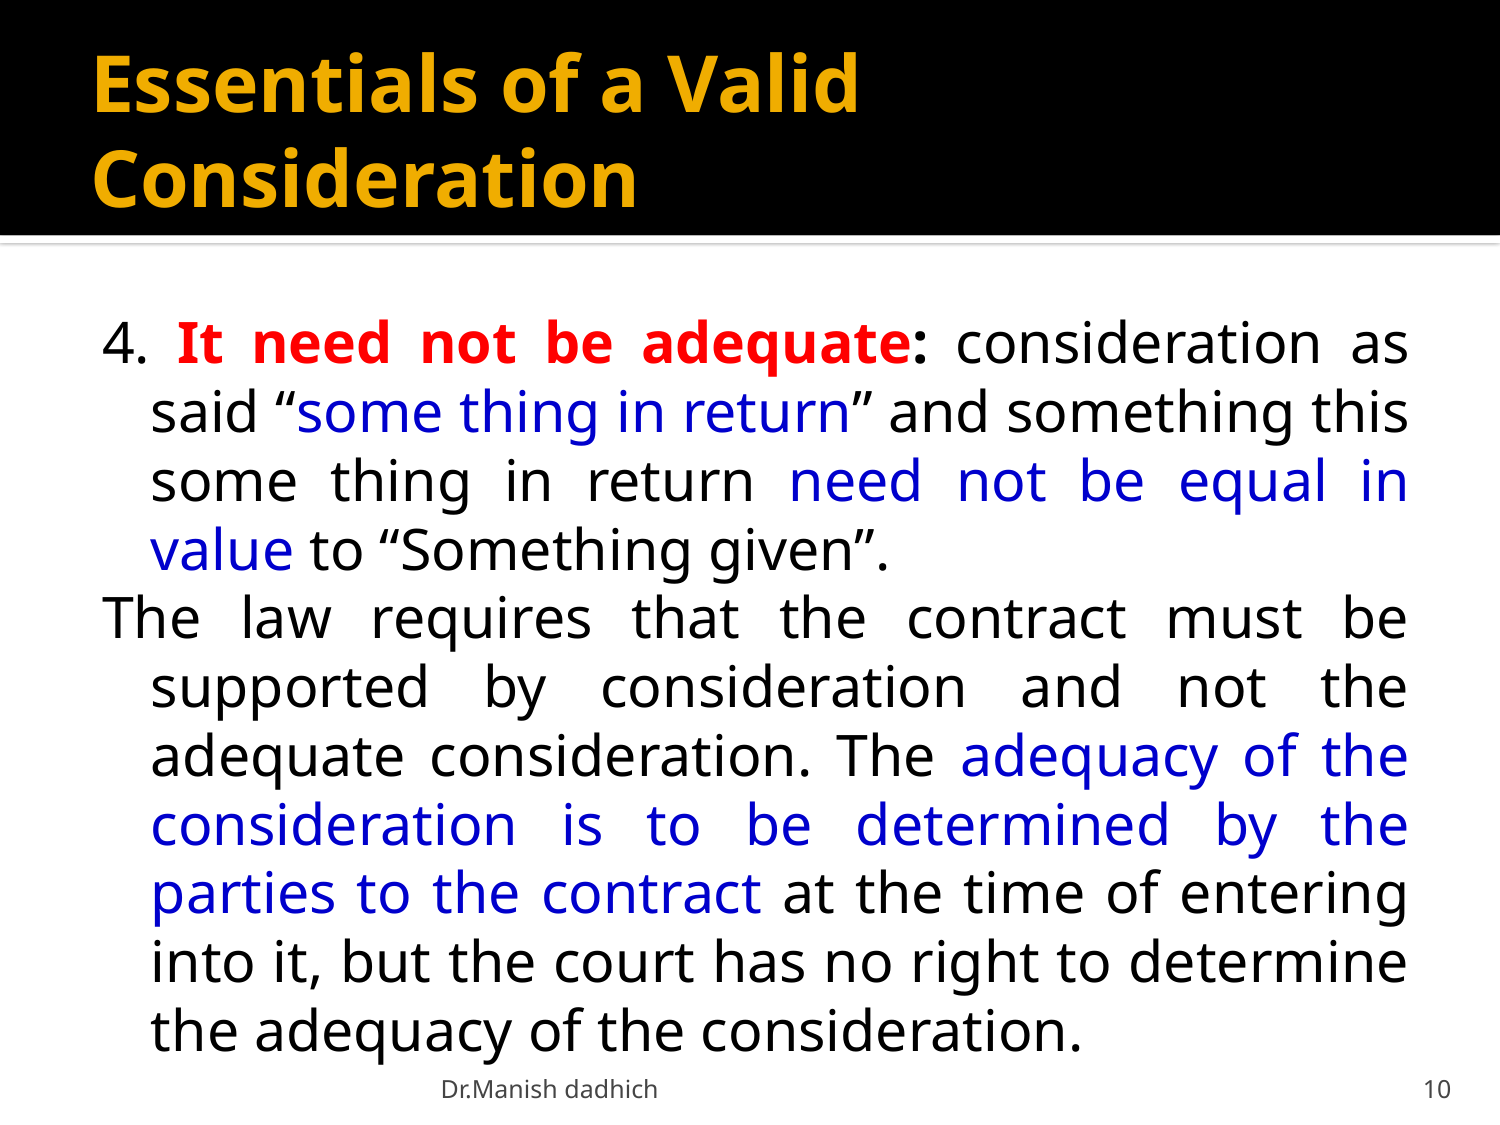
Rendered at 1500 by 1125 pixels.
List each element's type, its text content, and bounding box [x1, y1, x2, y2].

footer Dr.Manish dadhich [433, 1062, 1337, 1108]
title Essentials of a Valid Consideration [75, 25, 1425, 231]
list 4. It need not be adequate: consideration as said “some thing in return” and something this some thing in return need not be equal in value to “Something given”. The law requires that the contract must be supported by consideration and not the adequate consideration. The adequacy of the consideration is to be determined by the parties to the contract at the time of entering into it, but the court has no right to determine the adequacy of the consideration. [75, 291, 1425, 1125]
slide_number 10 [1345, 1062, 1467, 1108]
